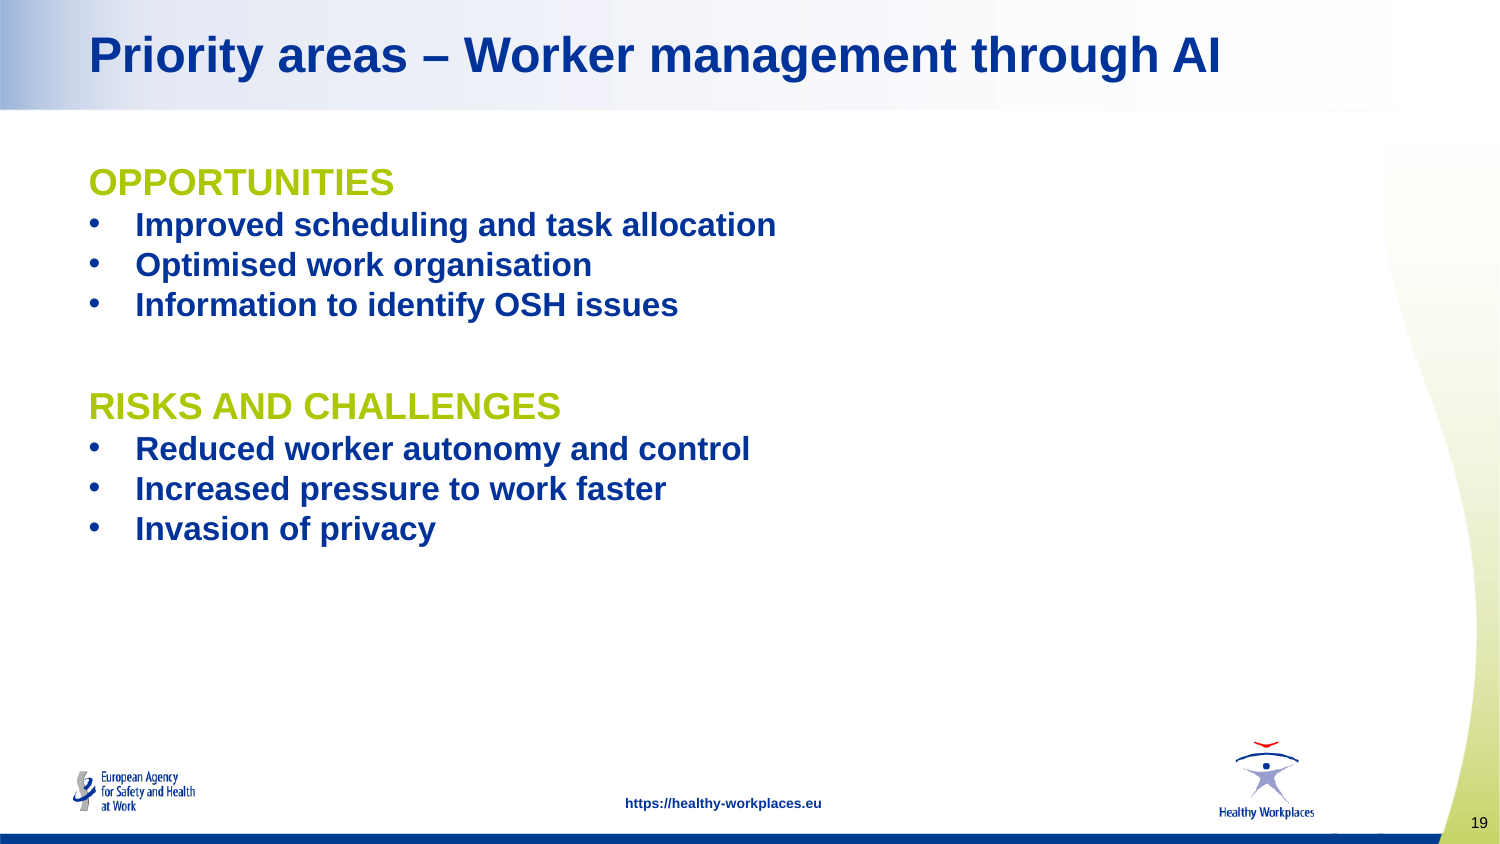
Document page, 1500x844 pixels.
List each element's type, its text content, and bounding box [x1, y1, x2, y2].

text_box OPPORTUNITIES Improved scheduling and task allocation Optimised work organisation Information to identify OSH issues RISKS AND CHALLENGES Reduced worker autonomy and control Increased pressure to work faster Invasion of privacy [73, 150, 1314, 735]
picture [0, 0, 1500, 844]
title Priority areas – Worker management through AI [73, 22, 1314, 83]
